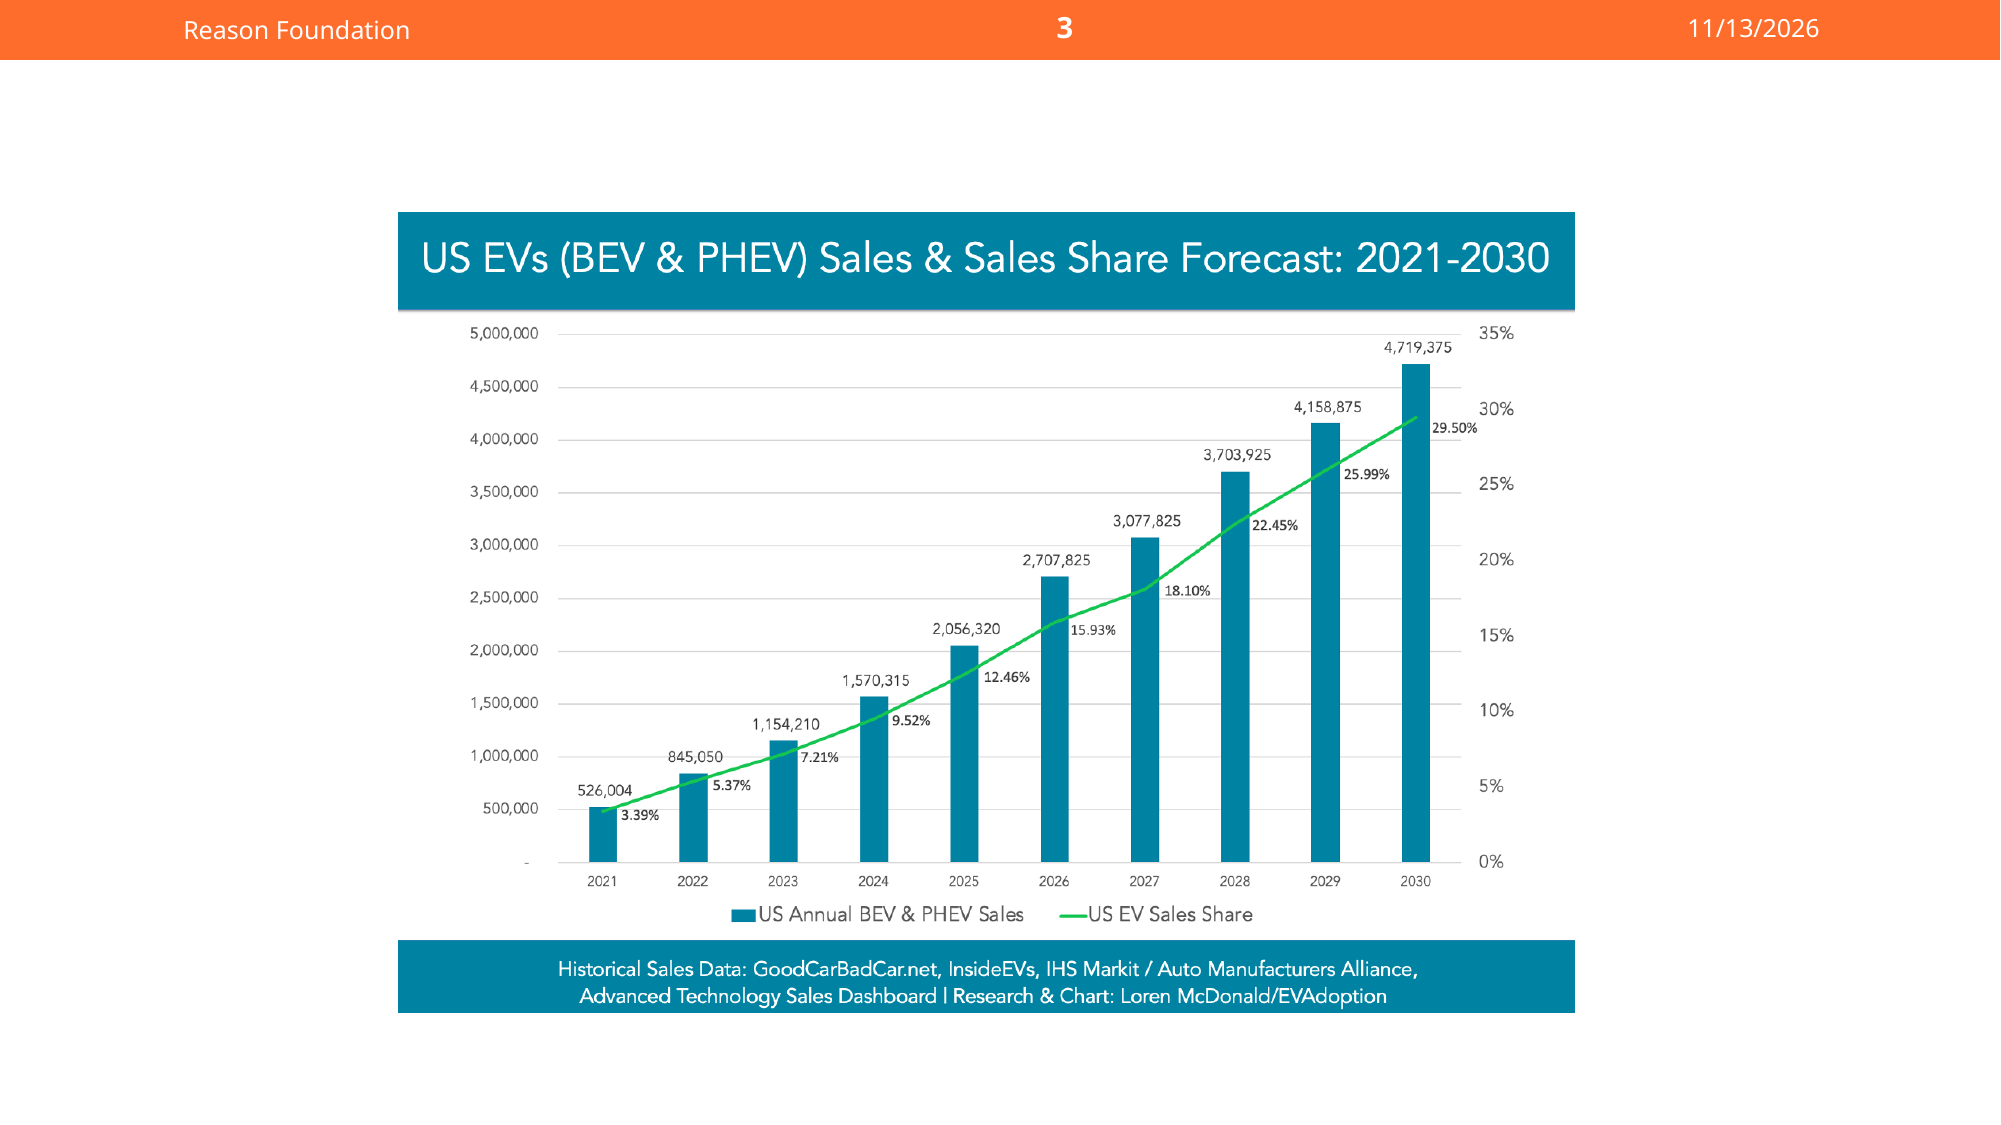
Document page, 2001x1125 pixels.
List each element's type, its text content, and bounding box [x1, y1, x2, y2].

slide_number 3 [1041, 0, 1189, 60]
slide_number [1672, 0, 2000, 60]
footer Reason Foundation [32, 7, 562, 53]
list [398, 212, 1575, 1013]
